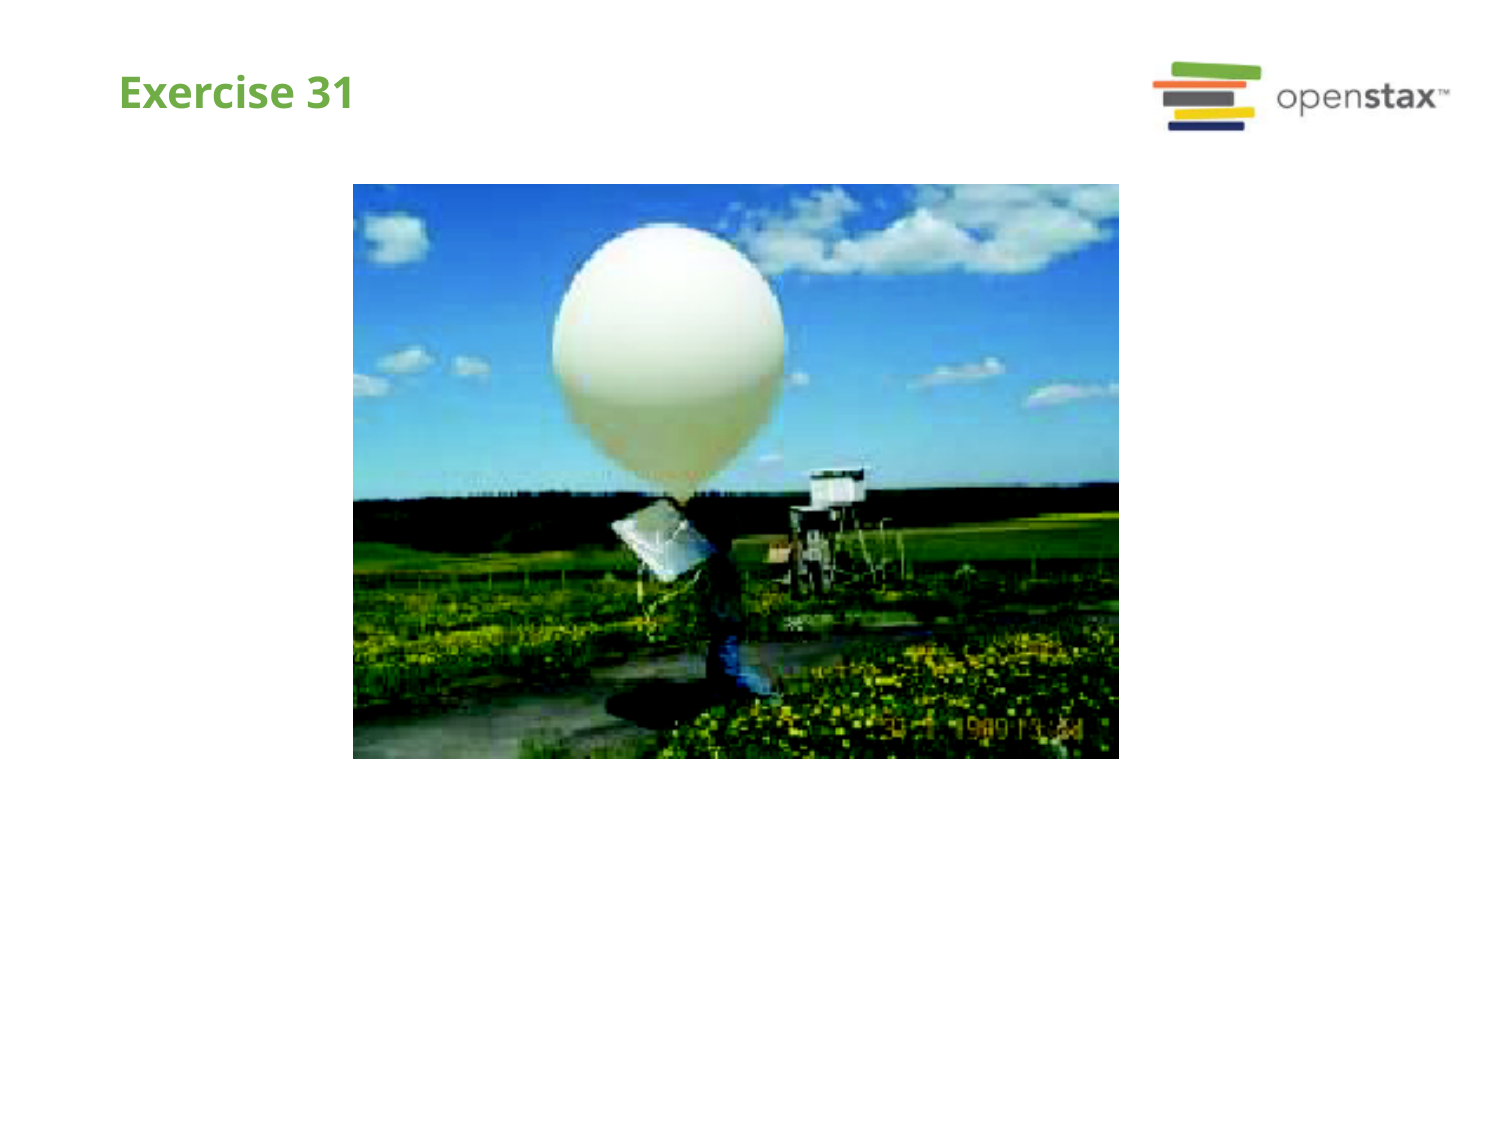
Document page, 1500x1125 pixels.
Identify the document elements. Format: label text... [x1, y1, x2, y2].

picture [1151, 59, 1452, 134]
title Exercise 31 [103, 59, 1397, 130]
picture [74, 184, 1398, 759]
